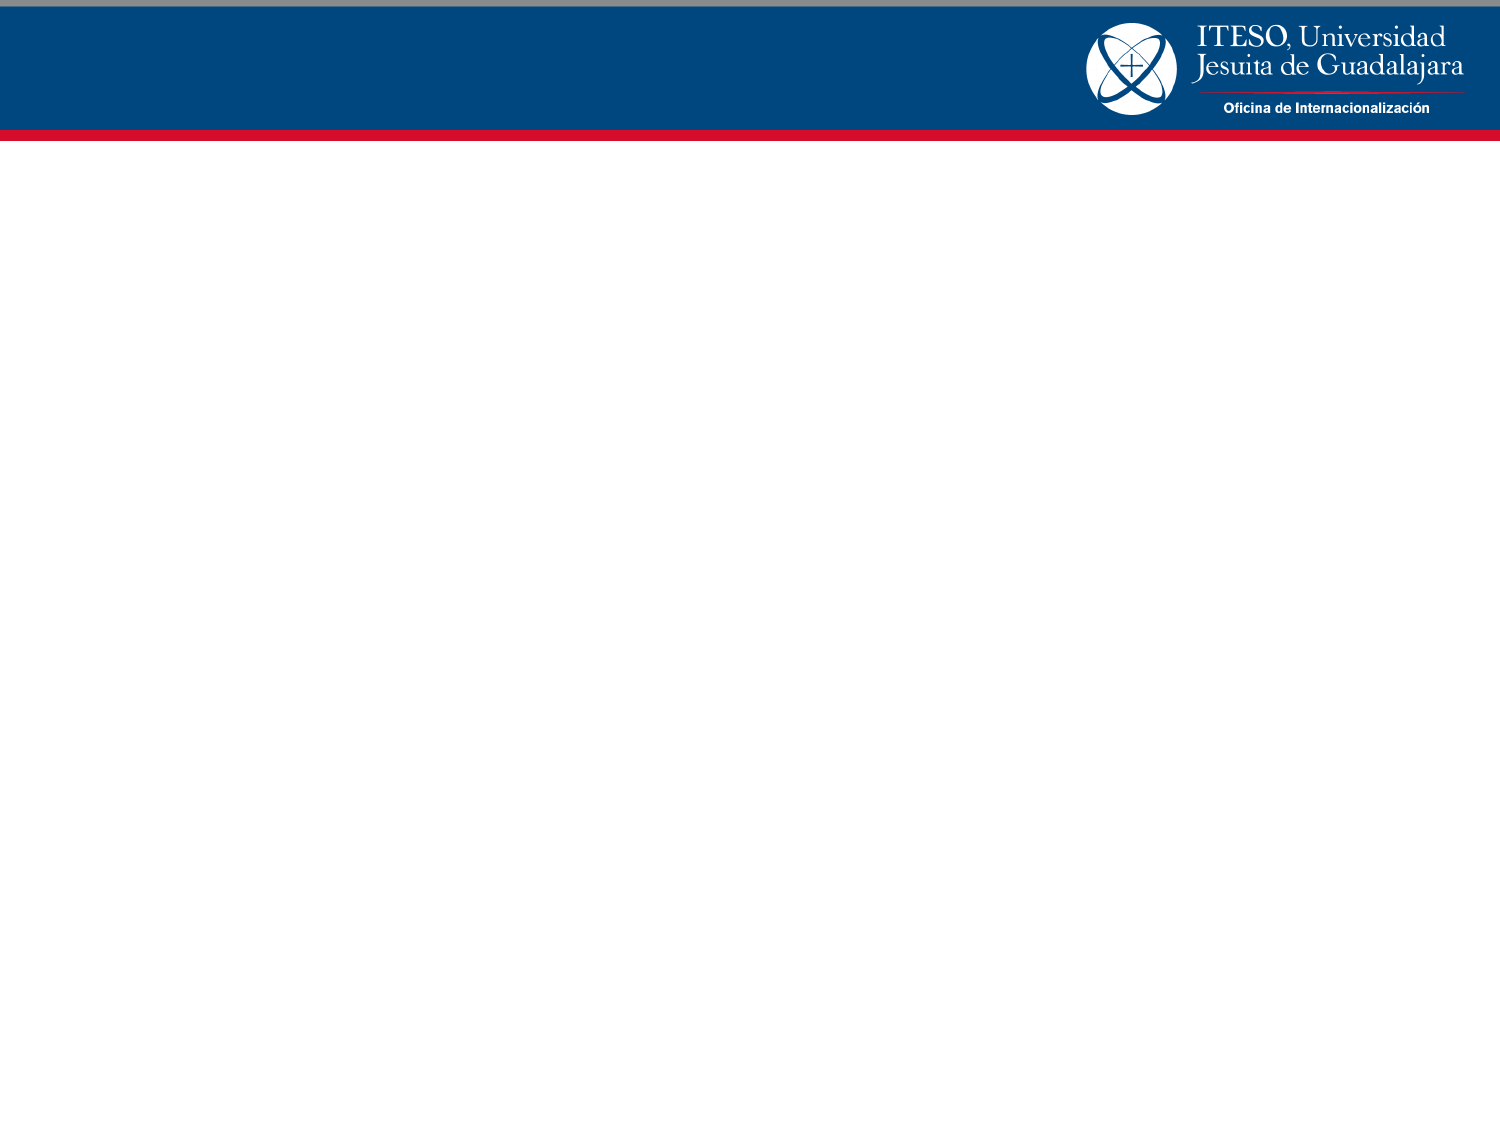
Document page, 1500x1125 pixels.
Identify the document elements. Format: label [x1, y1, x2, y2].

picture [0, 0, 1500, 141]
